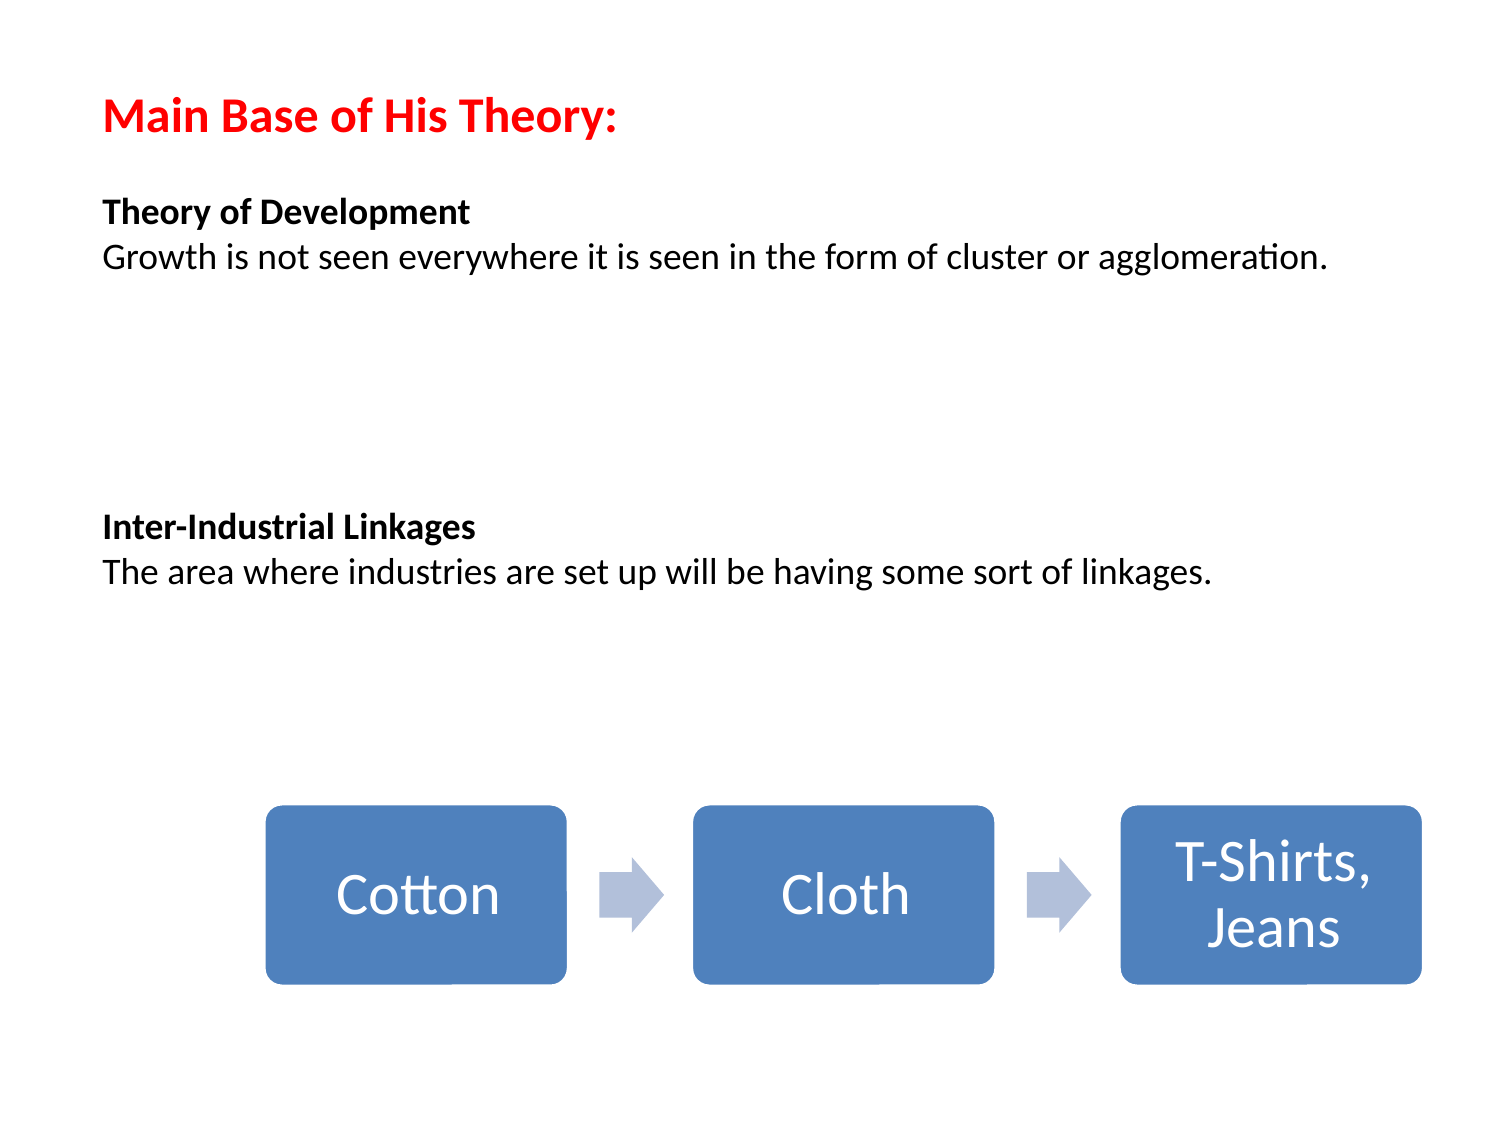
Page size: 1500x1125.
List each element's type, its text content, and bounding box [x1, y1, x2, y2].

text_box Main Base of His Theory: Theory of Development Growth is not seen everywhere it is seen in the form of cluster or agglomeration. Inter-Industrial Linkages The area where industries are set up will be having some sort of linkages. [87, 74, 1363, 600]
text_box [262, 787, 1426, 1003]
